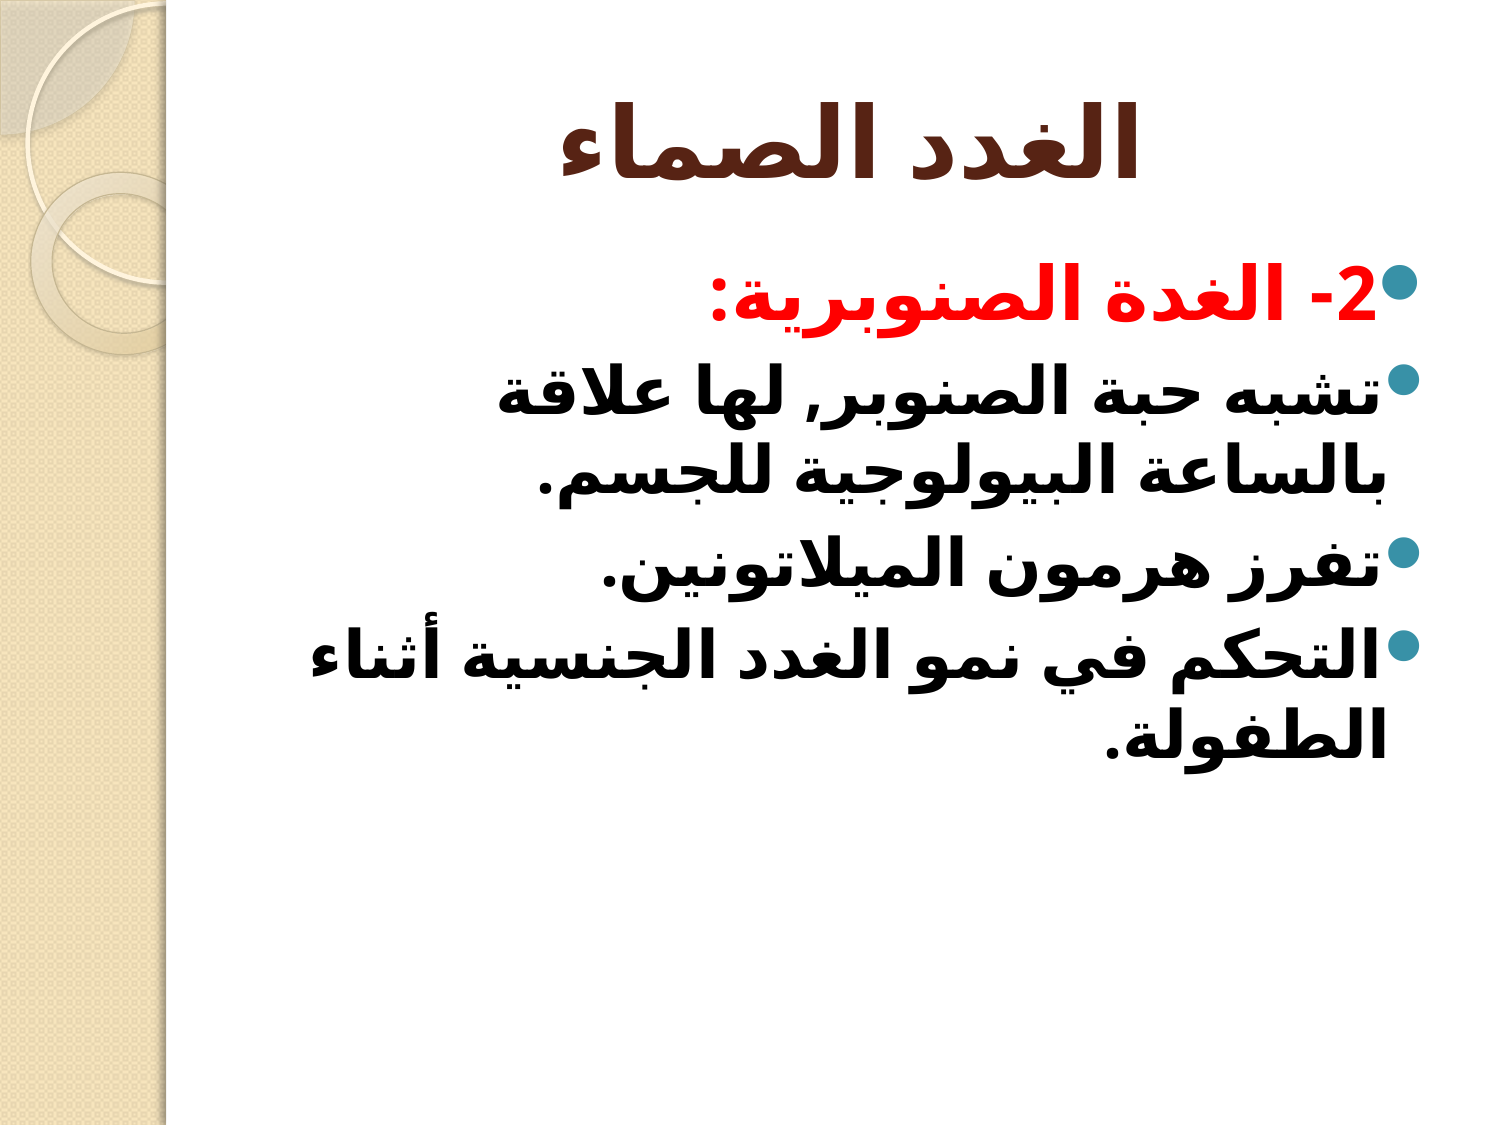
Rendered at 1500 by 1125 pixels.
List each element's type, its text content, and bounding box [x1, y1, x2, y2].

list 2- الغدة الصنوبرية: تشبه حبة الصنوبر, لها علاقة بالساعة البيولوجية للجسم. تفرز هرمون الميلاتونين. التحكم في نمو الغدد الجنسية أثناء الطفولة. [235, 237, 1466, 1025]
title الغدد الصماء [235, 45, 1466, 233]
